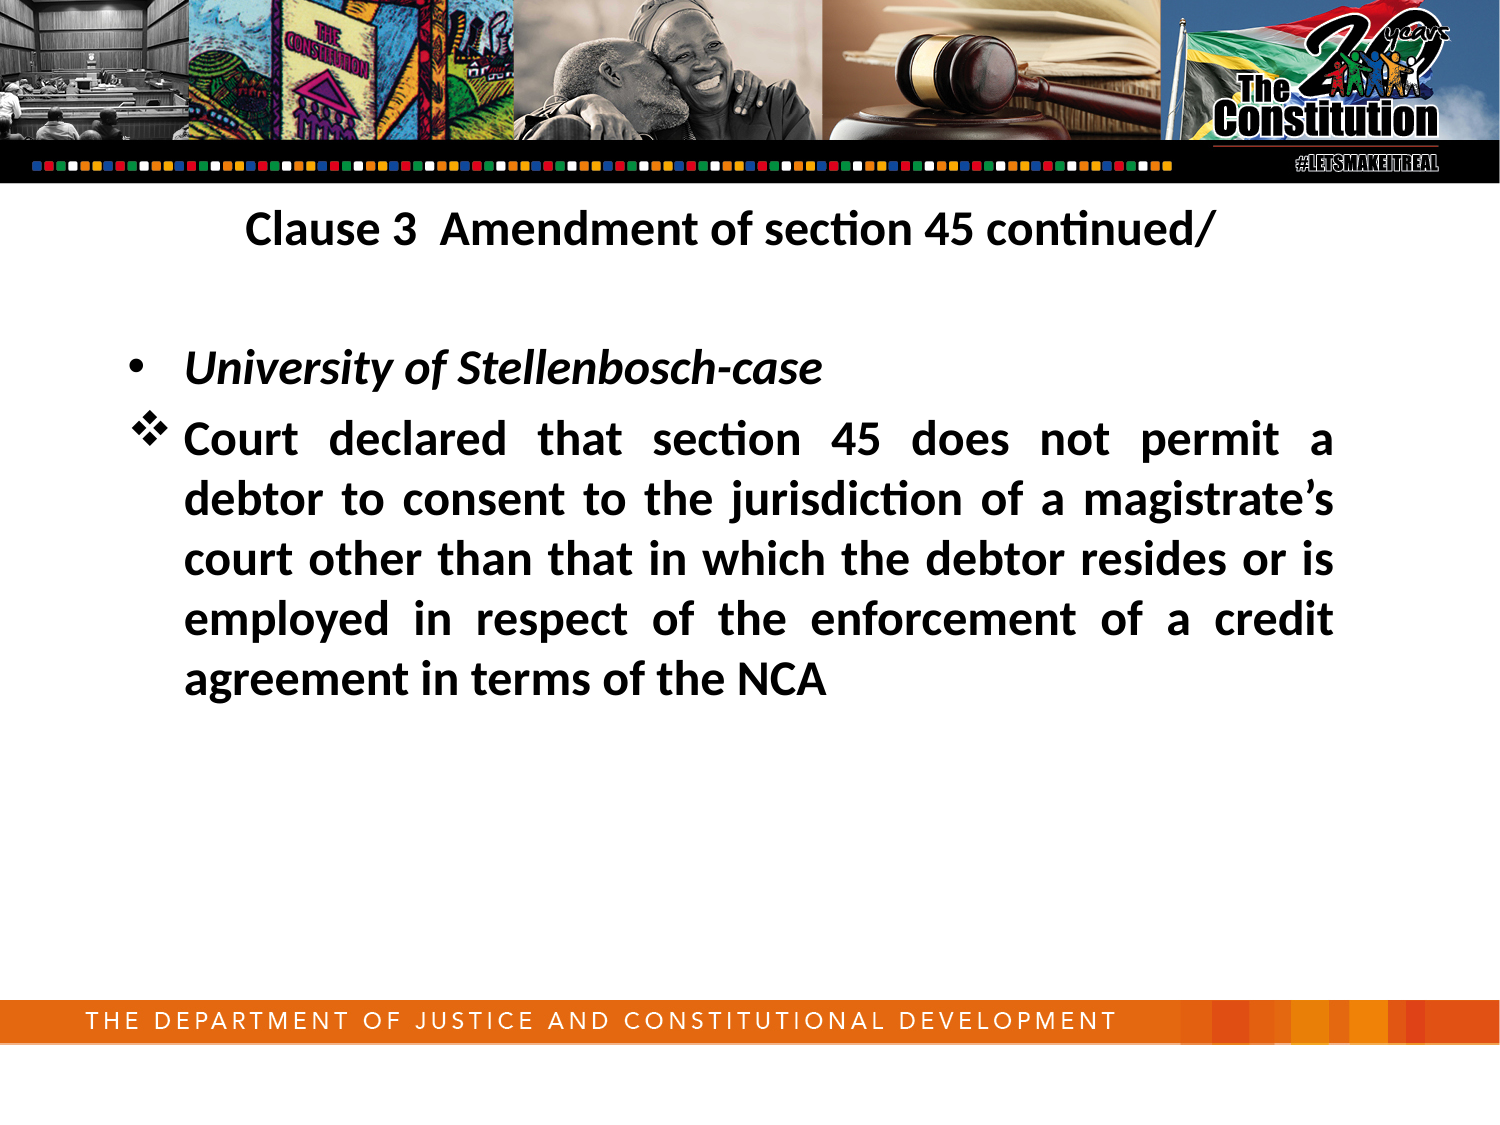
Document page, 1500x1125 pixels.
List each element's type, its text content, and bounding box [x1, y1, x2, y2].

text_box [0, 162, 1500, 313]
picture [0, 999, 1500, 1045]
picture [0, 0, 1500, 162]
list Clause 3 Amendment of section 45 continued/ University of Stellenbosch-case Court declared that section 45 does not permit a debtor to consent to the jurisdiction of a magistrate’s court other than that in which the debtor resides or is employed in respect of the enforcement of a credit agreement in terms of the NCA [112, 313, 1350, 963]
